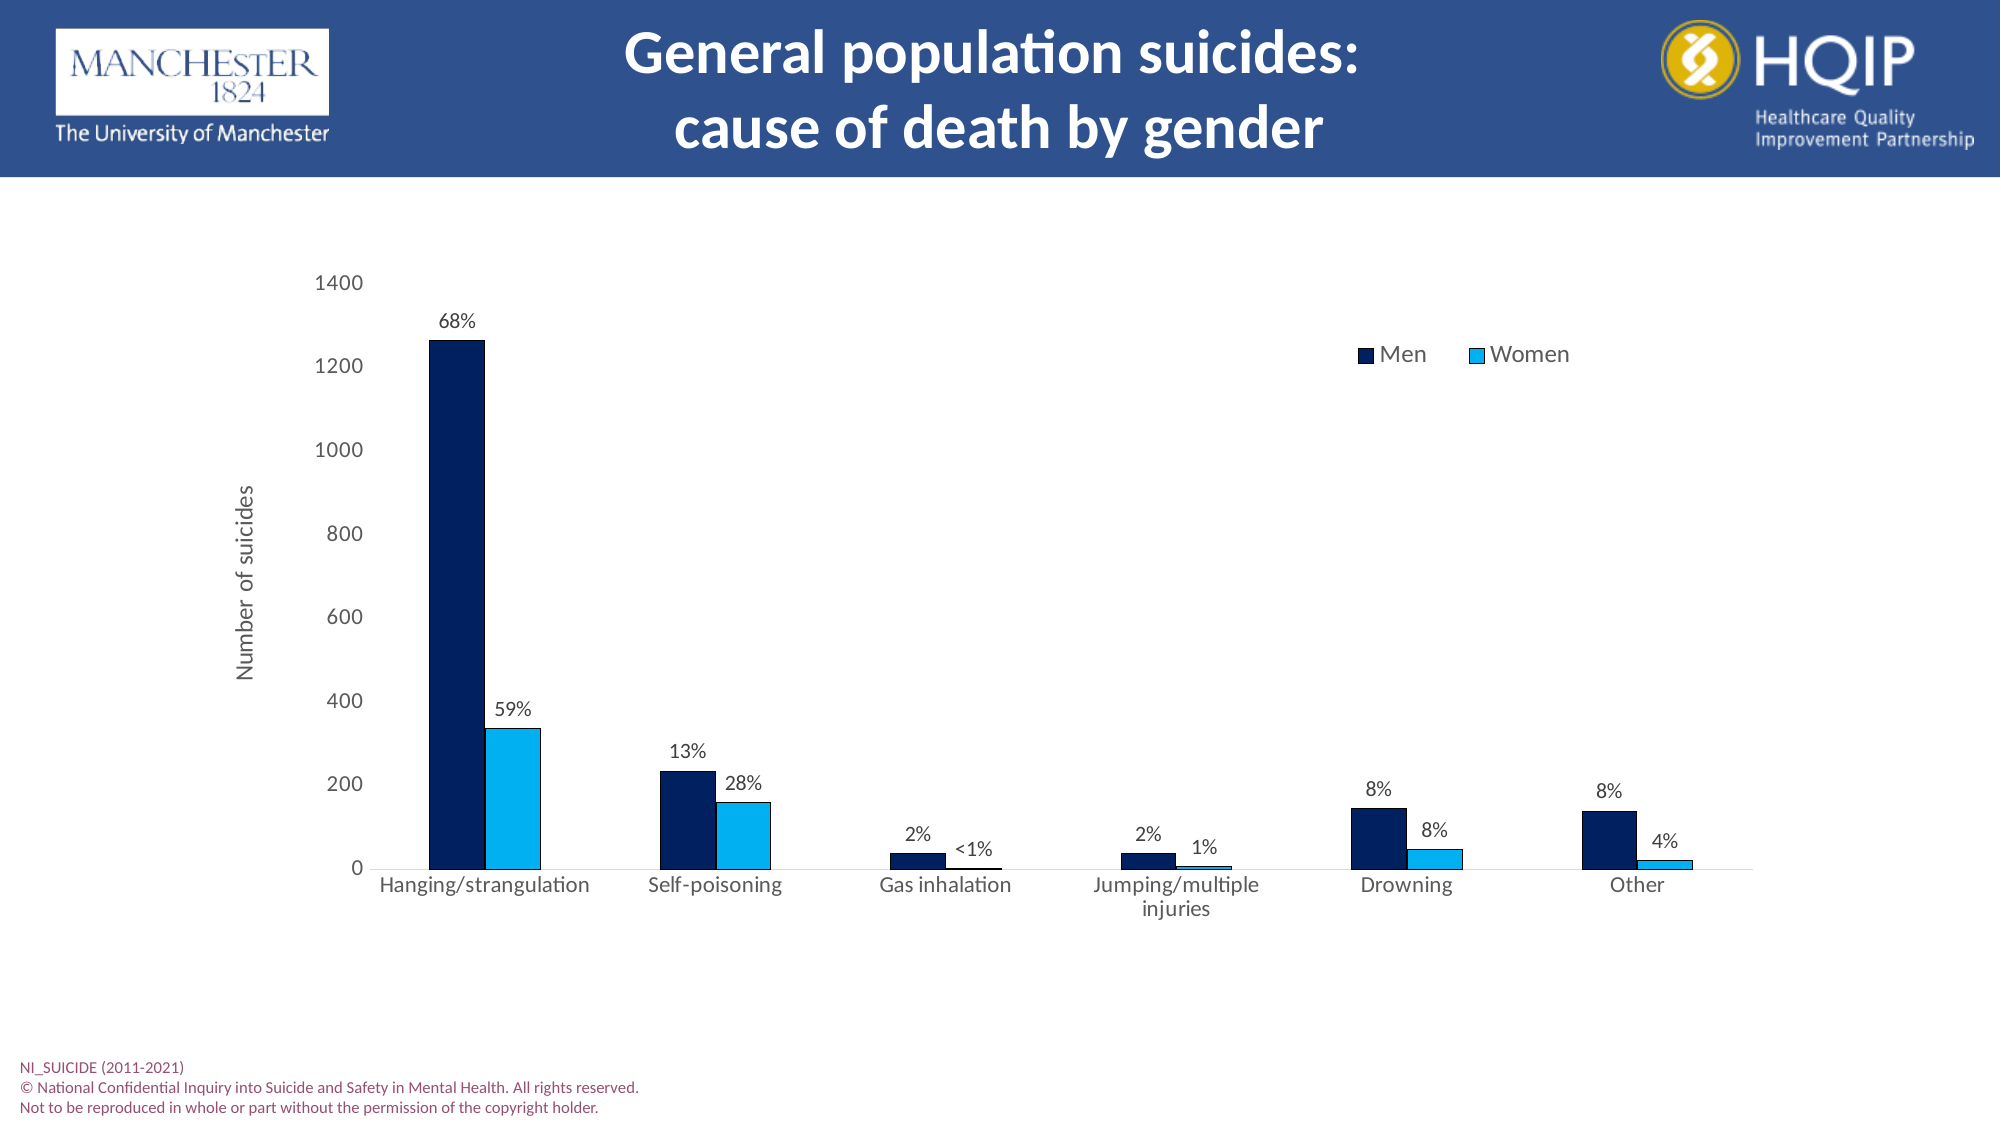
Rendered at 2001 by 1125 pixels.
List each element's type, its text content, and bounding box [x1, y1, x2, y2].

chart [215, 258, 1785, 986]
text_box General population suicides: cause of death by gender [0, 17, 2000, 154]
text_box NI_SUICIDE (2011-2021) © National Confidential Inquiry into Suicide and Safety in Mental Health. All rights reserved. Not to be reproduced in whole or part without the permission of the copyright holder. [5, 1049, 656, 1124]
